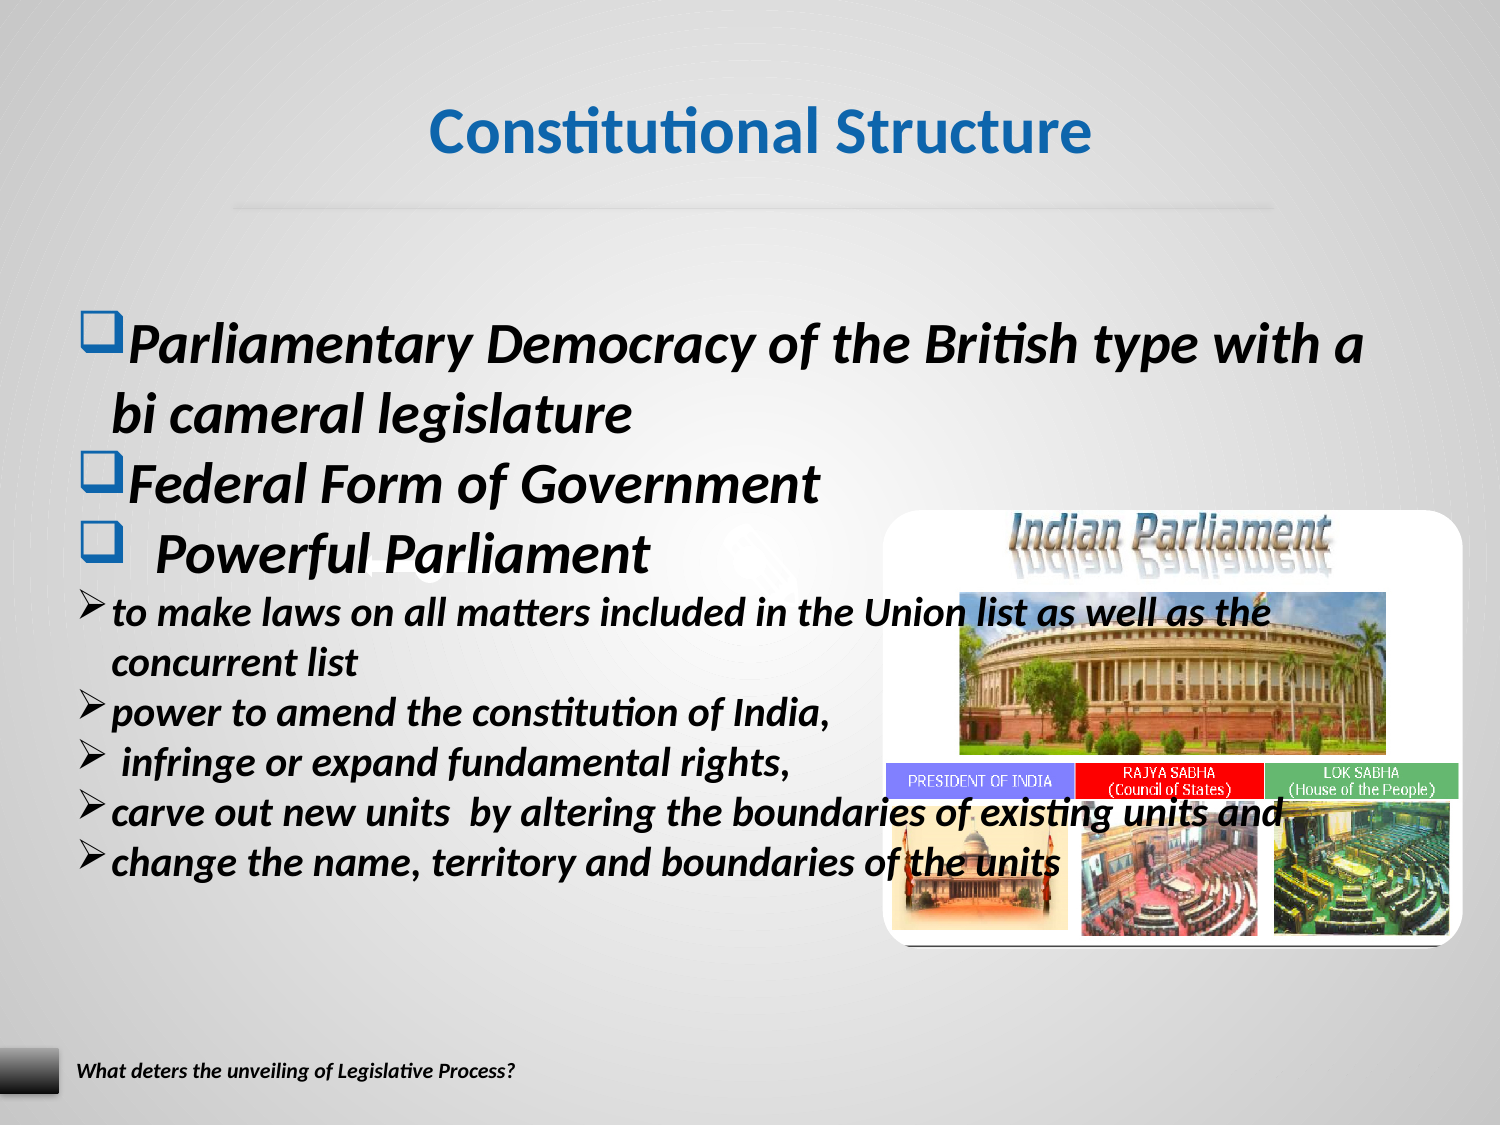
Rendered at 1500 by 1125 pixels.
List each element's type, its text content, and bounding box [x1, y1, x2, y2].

text_box Constitutional Structure [759, 87, 1463, 168]
text_box What deters the unveiling of Legislative Process? [61, 1049, 927, 1091]
text_box Parliamentary Democracy of the British type with a bi cameral legislature Federal Form of Government Powerful Parliament to make laws on all matters included in the Union list as well as the concurrent list power to amend the constitution of India, infringe or expand fundamental rights, carve out new units by altering the boundaries of existing units and change the name, territory and boundaries of the units [61, 297, 1427, 893]
text_box Constitutional Structure [61, 87, 749, 168]
picture [882, 509, 1463, 949]
